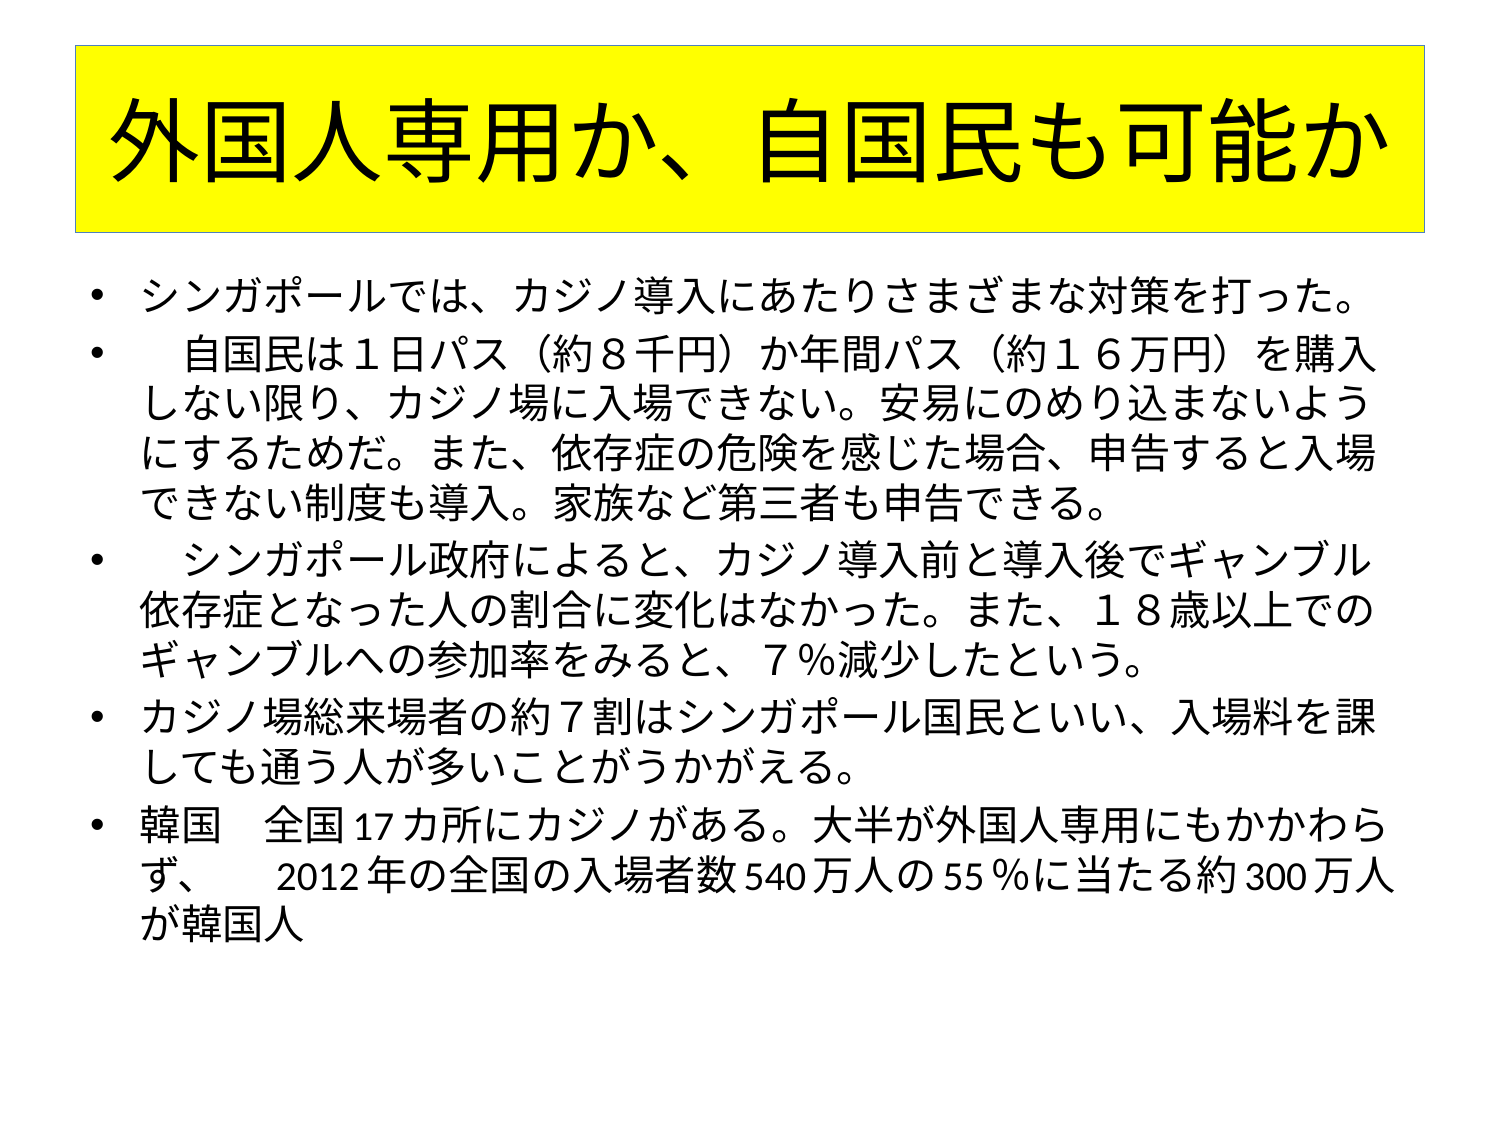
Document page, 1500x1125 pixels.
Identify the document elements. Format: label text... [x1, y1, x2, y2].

list シンガポールでは、カジノ導入にあたりさまざまな対策を打った。 自国民は１日パス（約８千円）か年間パス（約１６万円）を購入しない限り、カジノ場に入場できない。安易にのめり込まないようにするためだ。また、依存症の危険を感じた場合、申告すると入場できない制度も導入。家族など第三者も申告できる。 シンガポール政府によると、カジノ導入前と導入後でギャンブル依存症となった人の割合に変化はなかった。また、１８歳以上でのギャンブルへの参加率をみると、７％減少したという。 カジノ場総来場者の約７割はシンガポール国民といい、入場料を課しても通う人が多いことがうかがえる。 韓国 全国17カ所にカジノがある。大半が外国人専用にもかかわらず、 2012年の全国の入場者数540万人の55％に当たる約300万人が韓国人 [75, 262, 1425, 1005]
title 外国人専用か、自国民も可能か [75, 45, 1425, 233]
